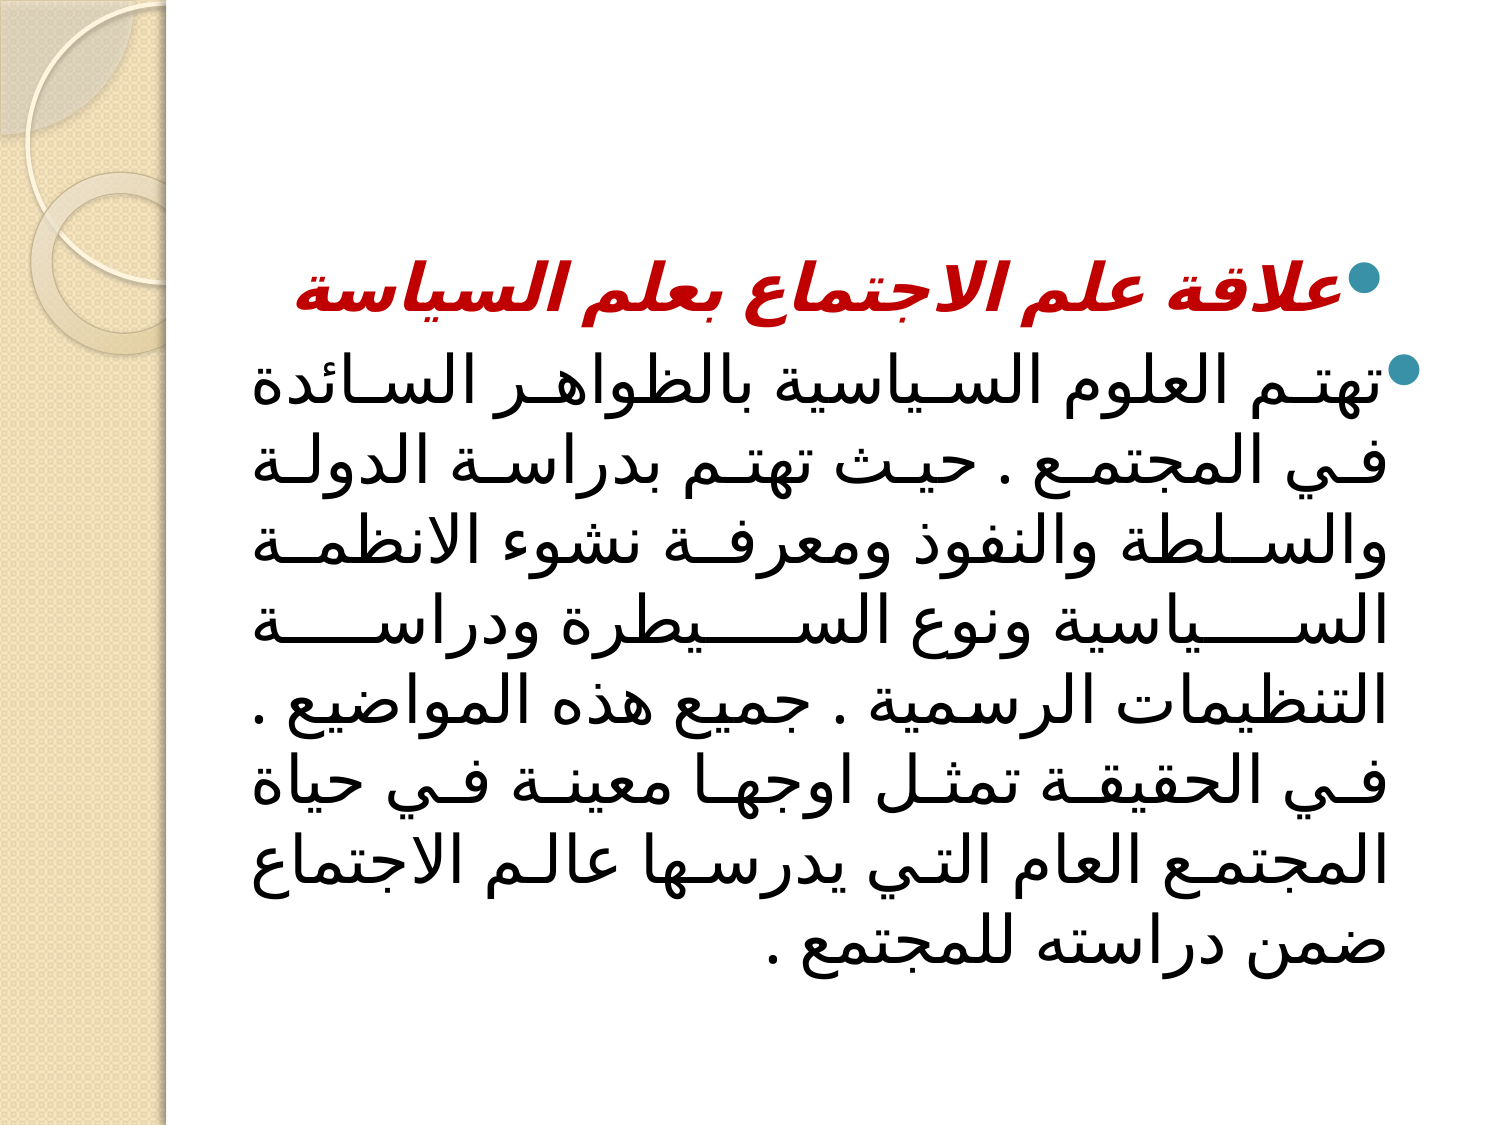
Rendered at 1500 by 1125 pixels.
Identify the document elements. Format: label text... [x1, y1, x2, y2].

list علاقة علم الاجتماع بعلم السياسة تهتم العلوم السياسية بالظواهر السائدة في المجتمع . حيث تهتم بدراسة الدولة والسلطة والنفوذ ومعرفة نشوء الانظمة السياسية ونوع السيطرة ودراسة التنظيمات الرسمية . جميع هذه المواضيع . في الحقيقة تمثل اوجها معينة في حياة المجتمع العام التي يدرسها عالم الاجتماع ضمن دراسته للمجتمع . [235, 237, 1466, 1025]
